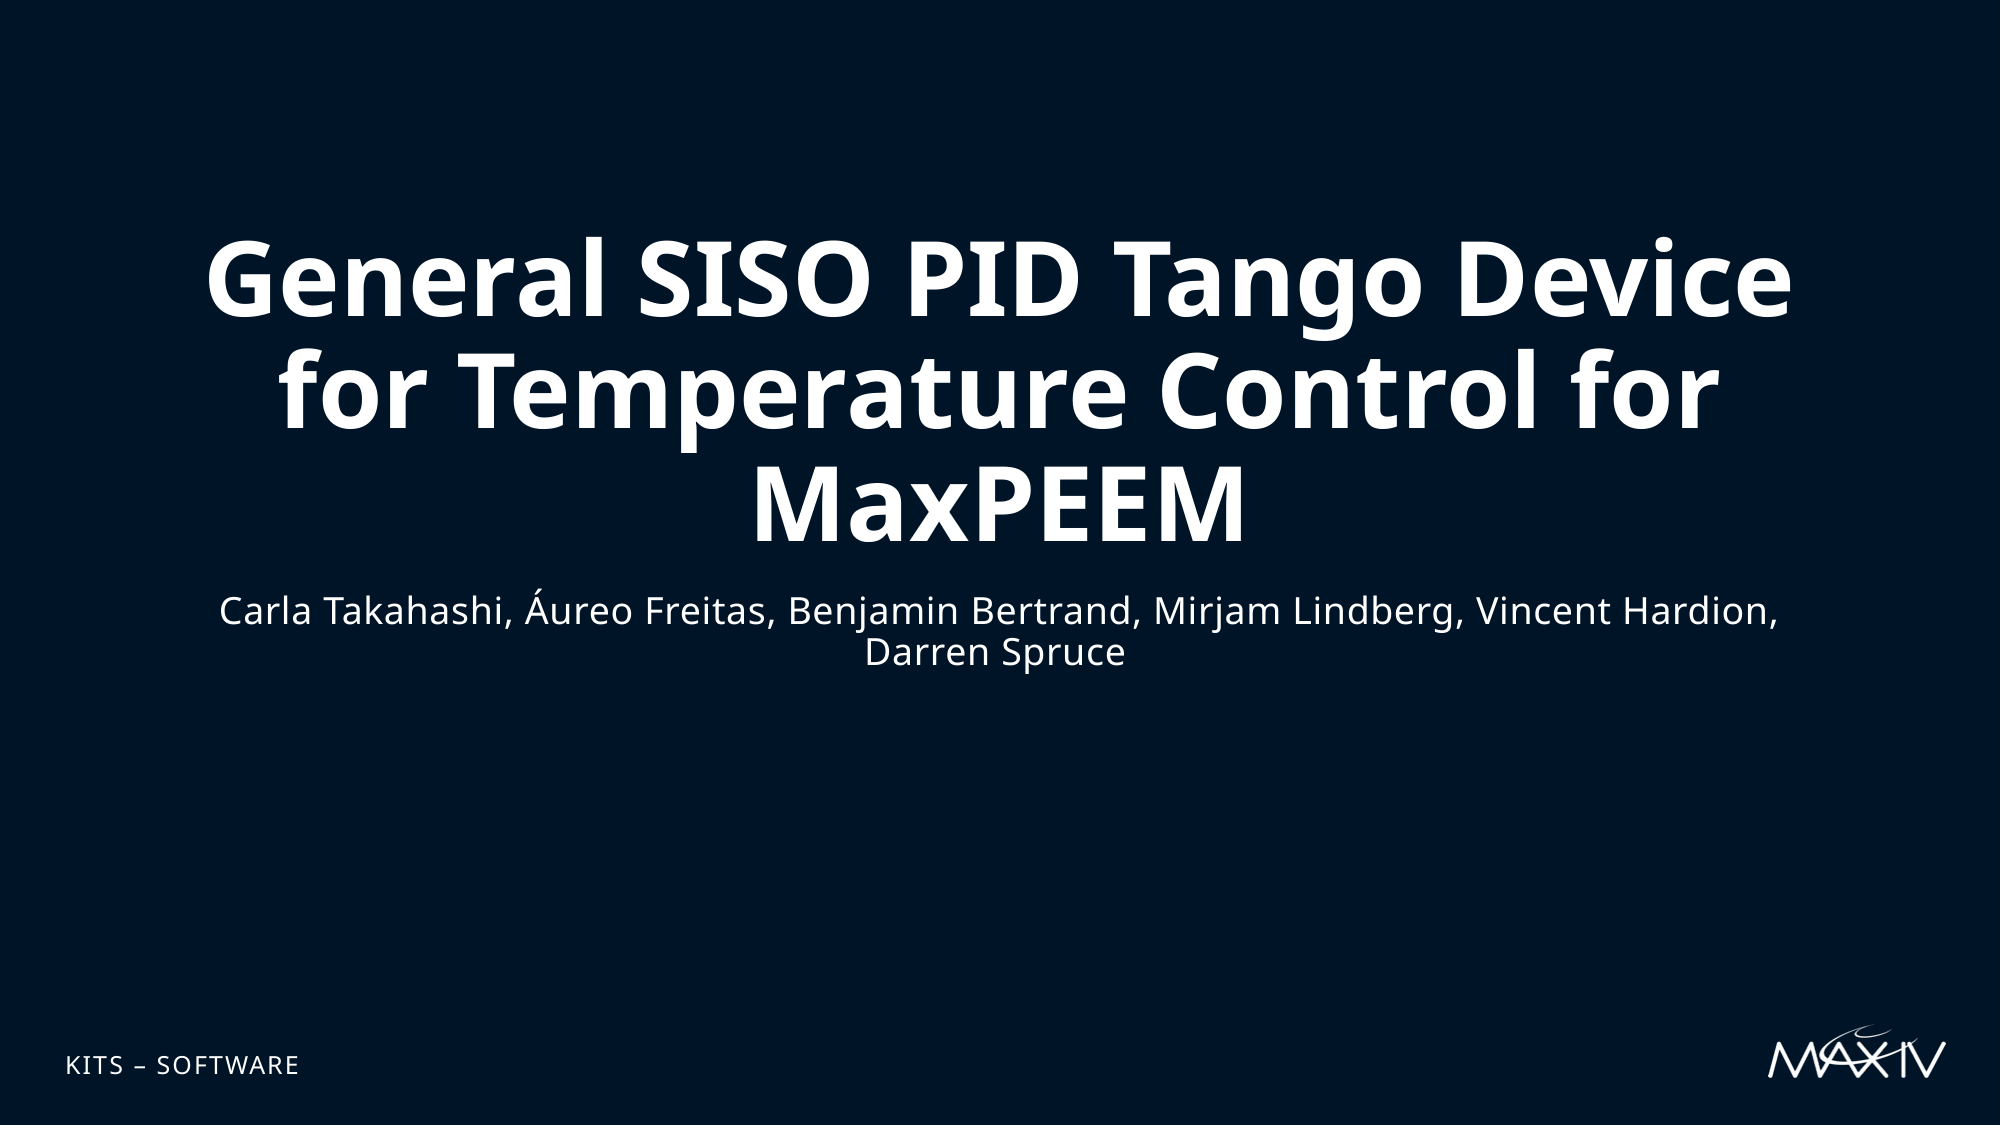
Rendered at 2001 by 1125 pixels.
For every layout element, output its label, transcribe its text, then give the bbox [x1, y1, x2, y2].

title General SISO PID Tango Device for Temperature Control for MaxPEEM [137, 328, 1863, 572]
list Carla Takahashi, Áureo Freitas, Benjamin Bertrand, Mirjam Lindberg, Vincent Hardion, Darren Spruce [137, 584, 1864, 641]
list KITS – Software [50, 1045, 898, 1089]
